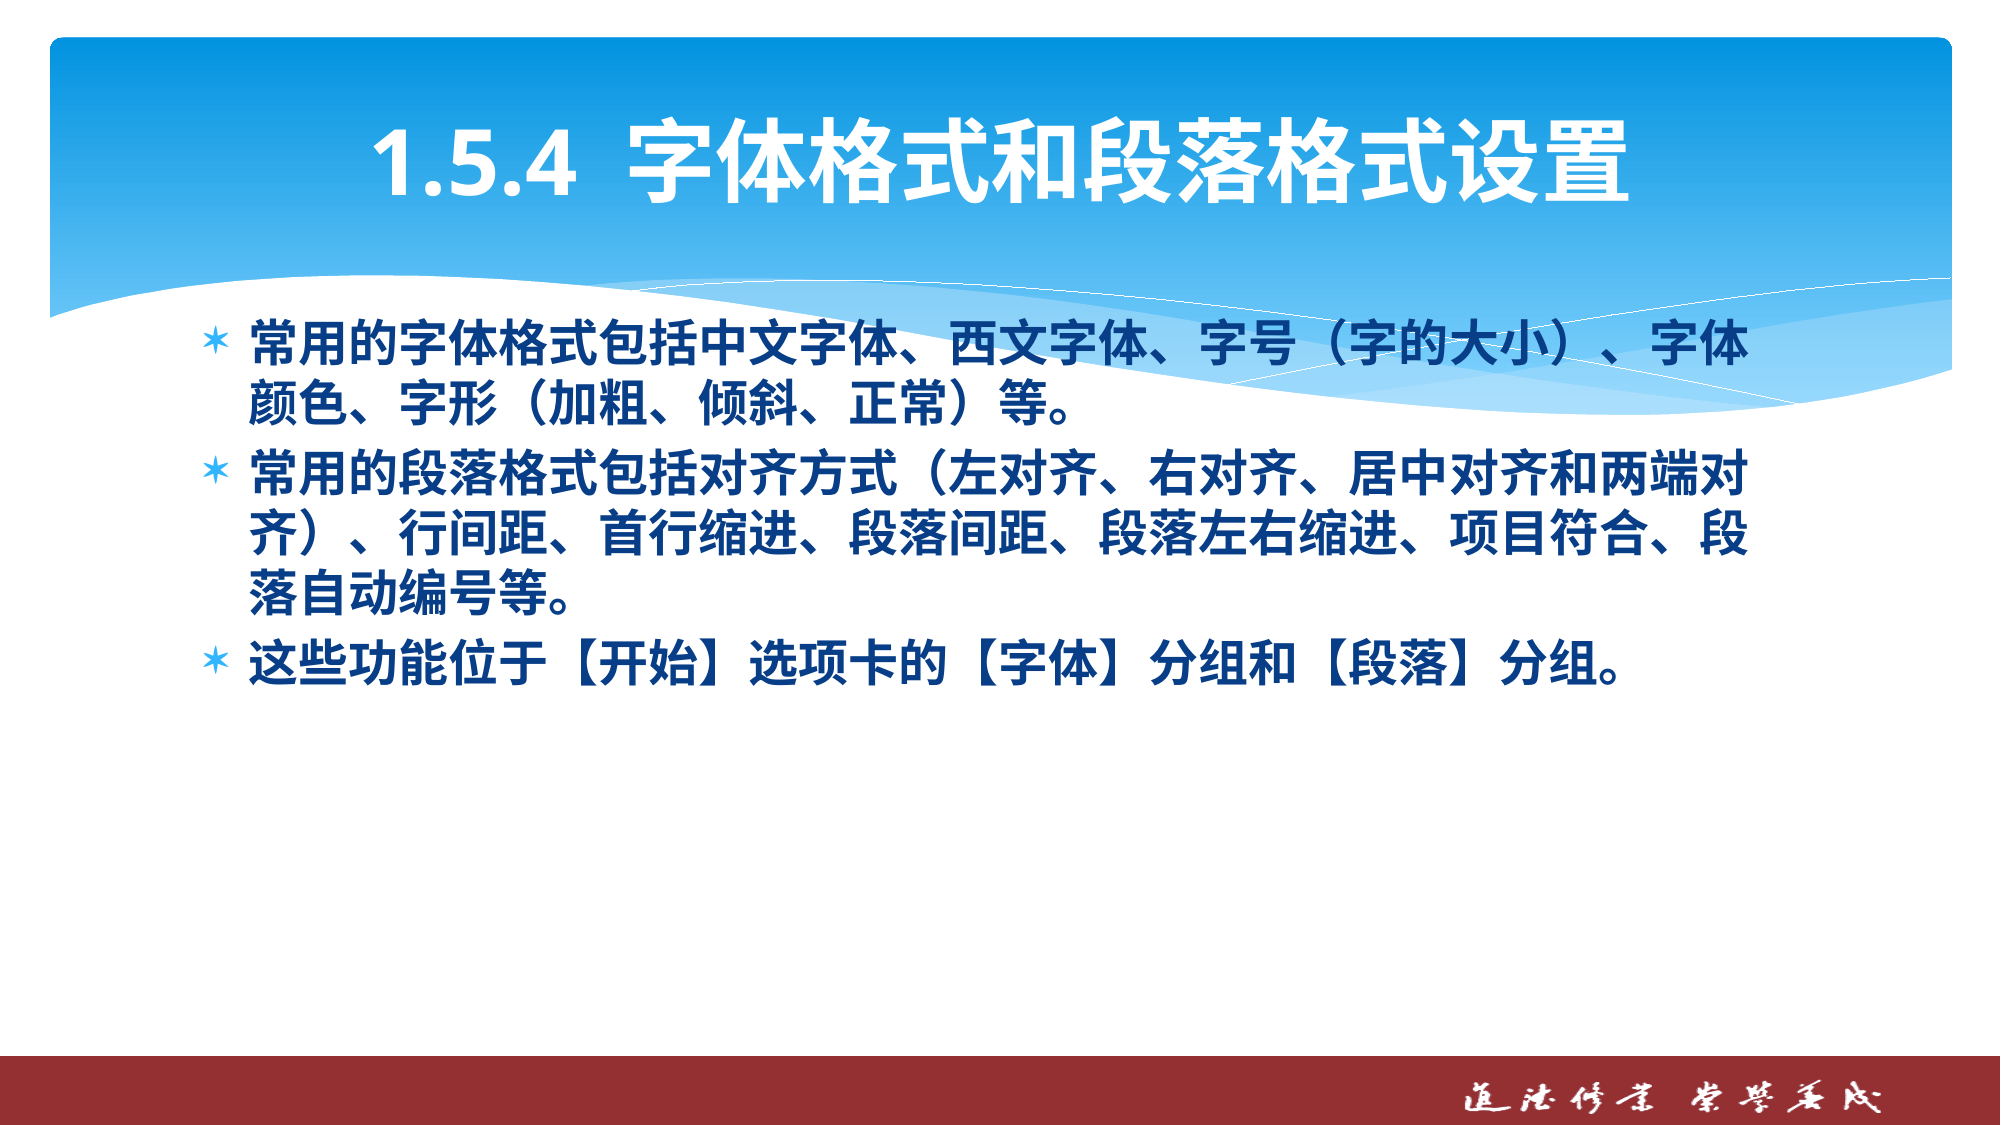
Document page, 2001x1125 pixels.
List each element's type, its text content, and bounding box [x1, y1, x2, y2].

picture [1456, 1076, 1890, 1118]
title 1.5.4 字体格式和段落格式设置 [100, 55, 1901, 261]
list 常用的字体格式包括中文字体、西文字体、字号（字的大小）、字体颜色、字形（加粗、倾斜、正常）等。 常用的段落格式包括对齐方式（左对齐、右对齐、居中对齐和两端对齐）、行间距、首行缩进、段落间距、段落左右缩进、项目符合、段落自动编号等。 这些功能位于【开始】选项卡的【字体】分组和【段落】分组。 [188, 304, 1809, 757]
